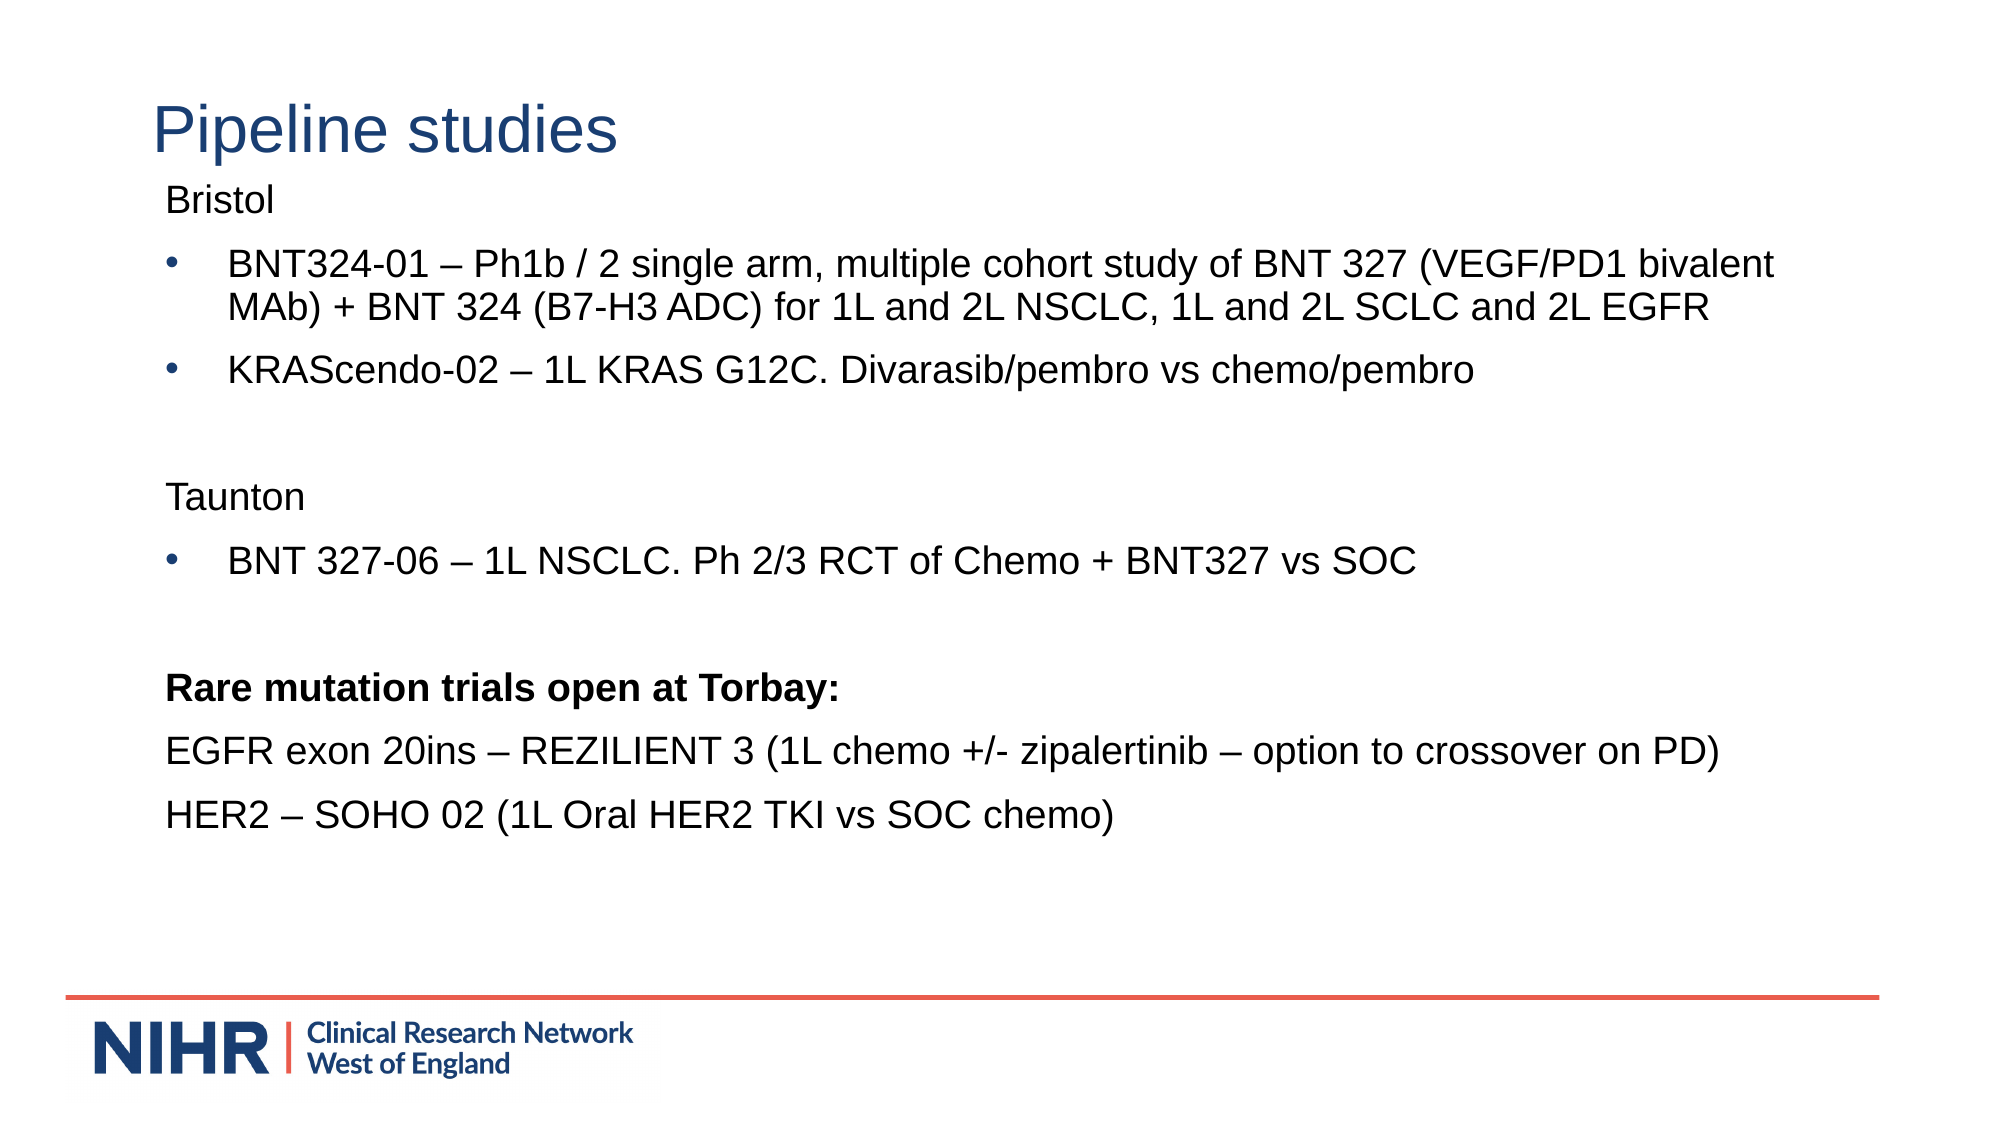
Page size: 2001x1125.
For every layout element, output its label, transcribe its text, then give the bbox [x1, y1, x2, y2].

list Bristol BNT324-01 – Ph1b / 2 single arm, multiple cohort study of BNT 327 (VEGF/PD1 bivalent MAb) + BNT 324 (B7-H3 ADC) for 1L and 2L NSCLC, 1L and 2L SCLC and 2L EGFR KRAScendo-02 – 1L KRAS G12C. Divarasib/pembro vs chemo/pembro Taunton BNT 327-06 – 1L NSCLC. Ph 2/3 RCT of Chemo + BNT327 vs SOC Rare mutation trials open at Torbay: EGFR exon 20ins – REZILIENT 3 (1L chemo +/- zipalertinib – option to crossover on PD) HER2 – SOHO 02 (1L Oral HER2 TKI vs SOC chemo) [137, 172, 1863, 990]
picture [65, 989, 1880, 1103]
title Pipeline studies [137, 59, 1863, 172]
